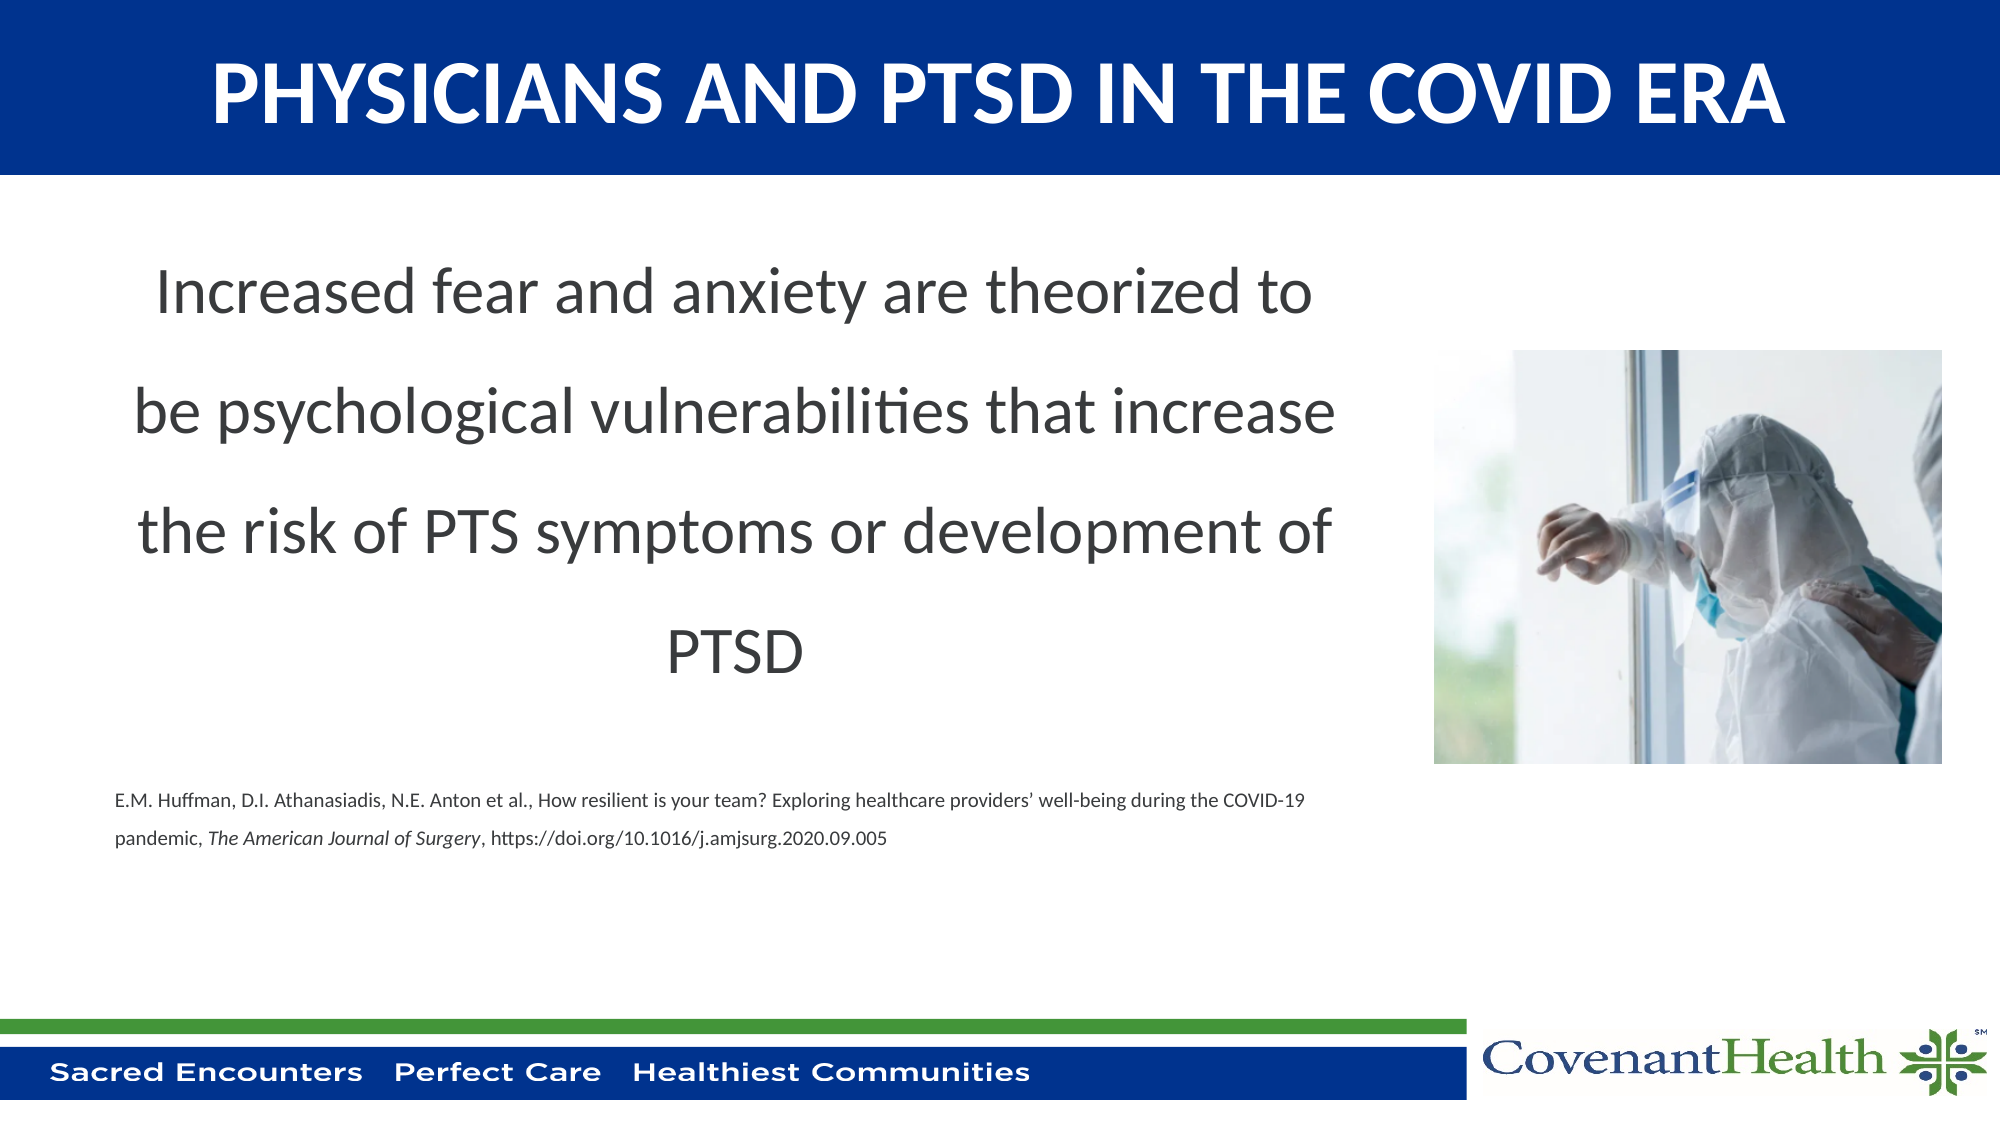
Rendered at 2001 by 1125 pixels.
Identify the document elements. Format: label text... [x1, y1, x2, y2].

list Increased fear and anxiety are theorized to be psychological vulnerabilities that increase the risk of PTS symptoms or development of PTSD E.M. Huffman, D.I. Athanasiadis, N.E. Anton et al., How resilient is your team? Exploring healthcare providers’ well-being during the COVID-19 pandemic, The American Journal of Surgery, https://doi.org/10.1016/j.amjsurg.2020.09.005 [99, 200, 1372, 1005]
picture [1433, 350, 1942, 764]
title PHYSICIANS AND PTSD IN THE COVID ERA [99, 24, 1900, 163]
picture [1483, 1029, 1987, 1096]
picture [50, 1062, 1029, 1081]
